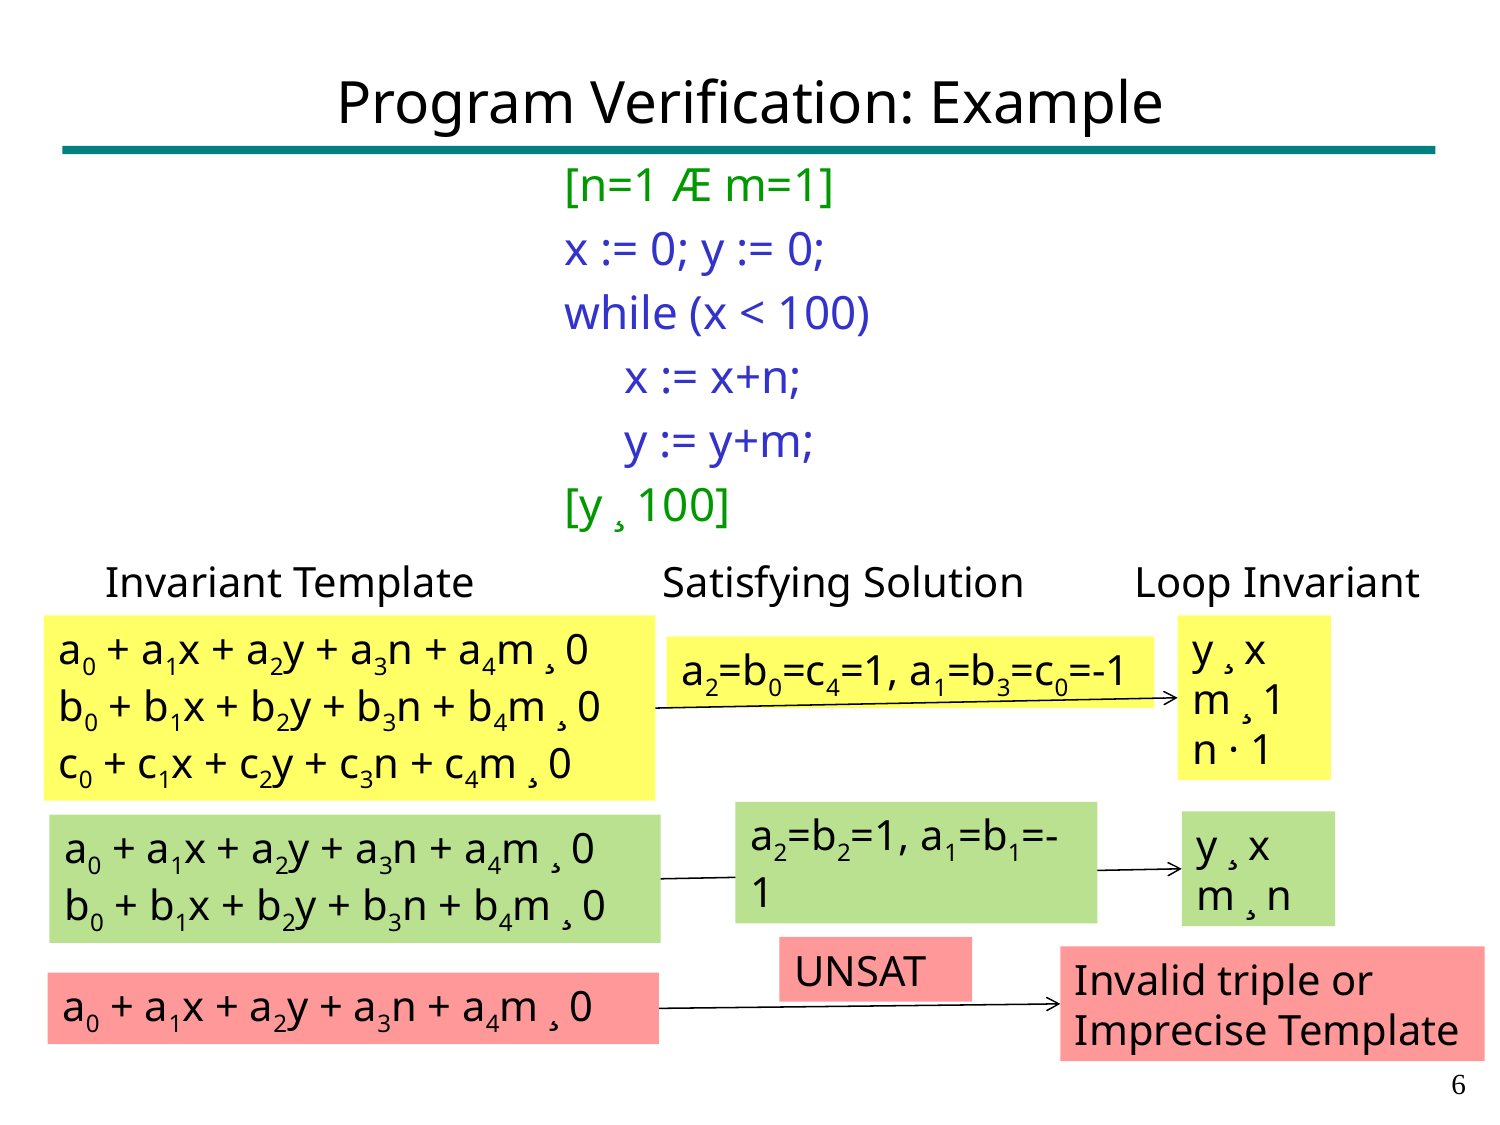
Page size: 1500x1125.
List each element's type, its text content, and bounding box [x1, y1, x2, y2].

text_box a2=b2=1, a1=b1=-1 [735, 801, 1098, 867]
slide_number 5 [1168, 1062, 1482, 1121]
text_box a0 + a1x + a2y + a3n + a4m ¸ 0 [47, 972, 659, 1045]
text_box y ¸ x m ¸ n [1181, 811, 1336, 927]
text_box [660, 869, 1182, 873]
text_box Invariant Template Satisfying Solution Loop Invariant [26, 548, 1445, 614]
text_box y ¸ x m ¸ 1 n · 1 [1177, 615, 1331, 781]
text_box [n=1 Æ m=1] x := 0; y := 0; while (x < 100) x := x+n; y := y+m; [y ¸ 100] [549, 147, 950, 547]
text_box a2=b0=c4=1, a1=b3=c0=-1 [666, 636, 1155, 698]
text_box a0 + a1x + a2y + a3n + a4m ¸ 0 b0 + b1x + b2y + b3n + b4m ¸ 0 c0 + c1x + c2y + c3n + c4m ¸ 0 [43, 615, 656, 801]
text_box a2=b2=1, a1=b1=-1 [735, 880, 1098, 924]
text_box a0 + a1x + a2y + a3n + a4m ¸ 0 b0 + b1x + b2y + b3n + b4m ¸ 0 [49, 814, 661, 943]
text_box Invalid triple or Imprecise Template [1060, 946, 1485, 1062]
text_box UNSAT [779, 936, 973, 1002]
title Program Verification: Example [112, 49, 1388, 151]
